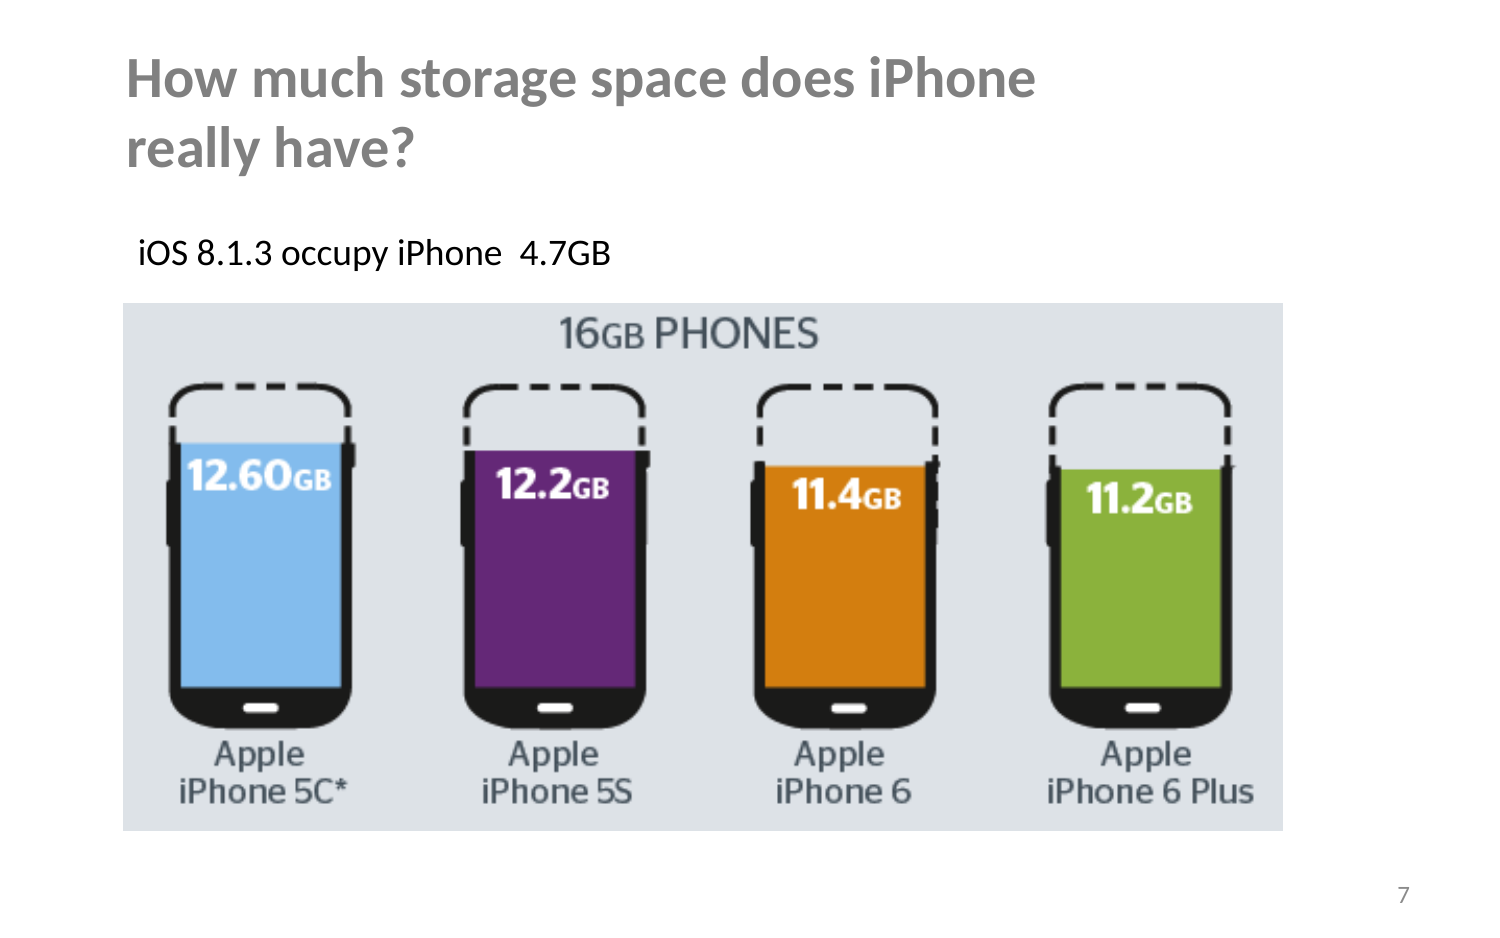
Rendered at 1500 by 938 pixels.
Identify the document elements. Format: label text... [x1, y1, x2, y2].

slide_number 7 [1074, 868, 1425, 919]
text_box iOS 8.1.3 occupy iPhone 4.7GB [123, 220, 636, 281]
text_box How much storage space does iPhone really have? [112, 31, 1199, 187]
picture [123, 303, 1283, 831]
